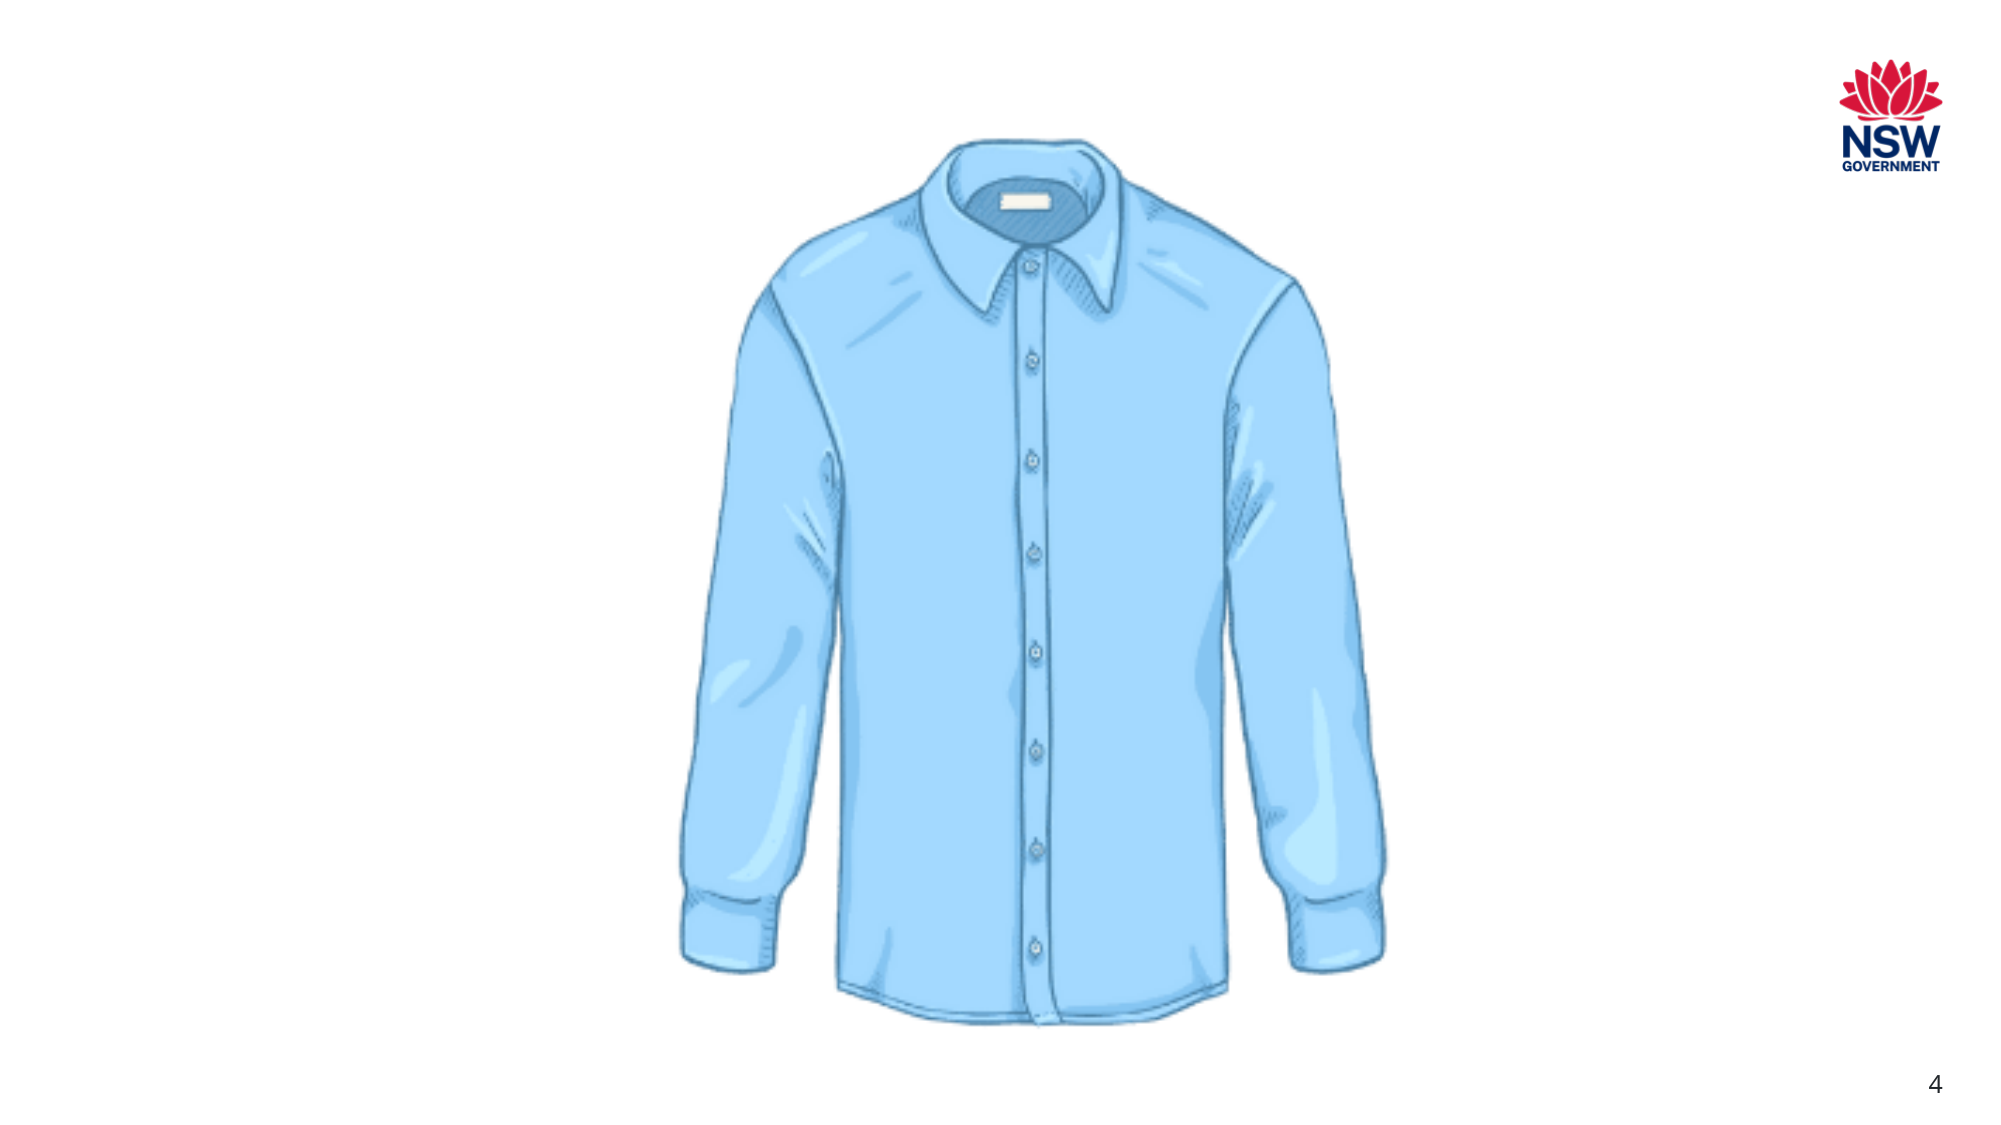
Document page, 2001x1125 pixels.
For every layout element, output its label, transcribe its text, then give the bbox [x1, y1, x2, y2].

picture [1839, 59, 1943, 172]
picture [545, 44, 1455, 1080]
slide_number 4 [1824, 1068, 1943, 1099]
